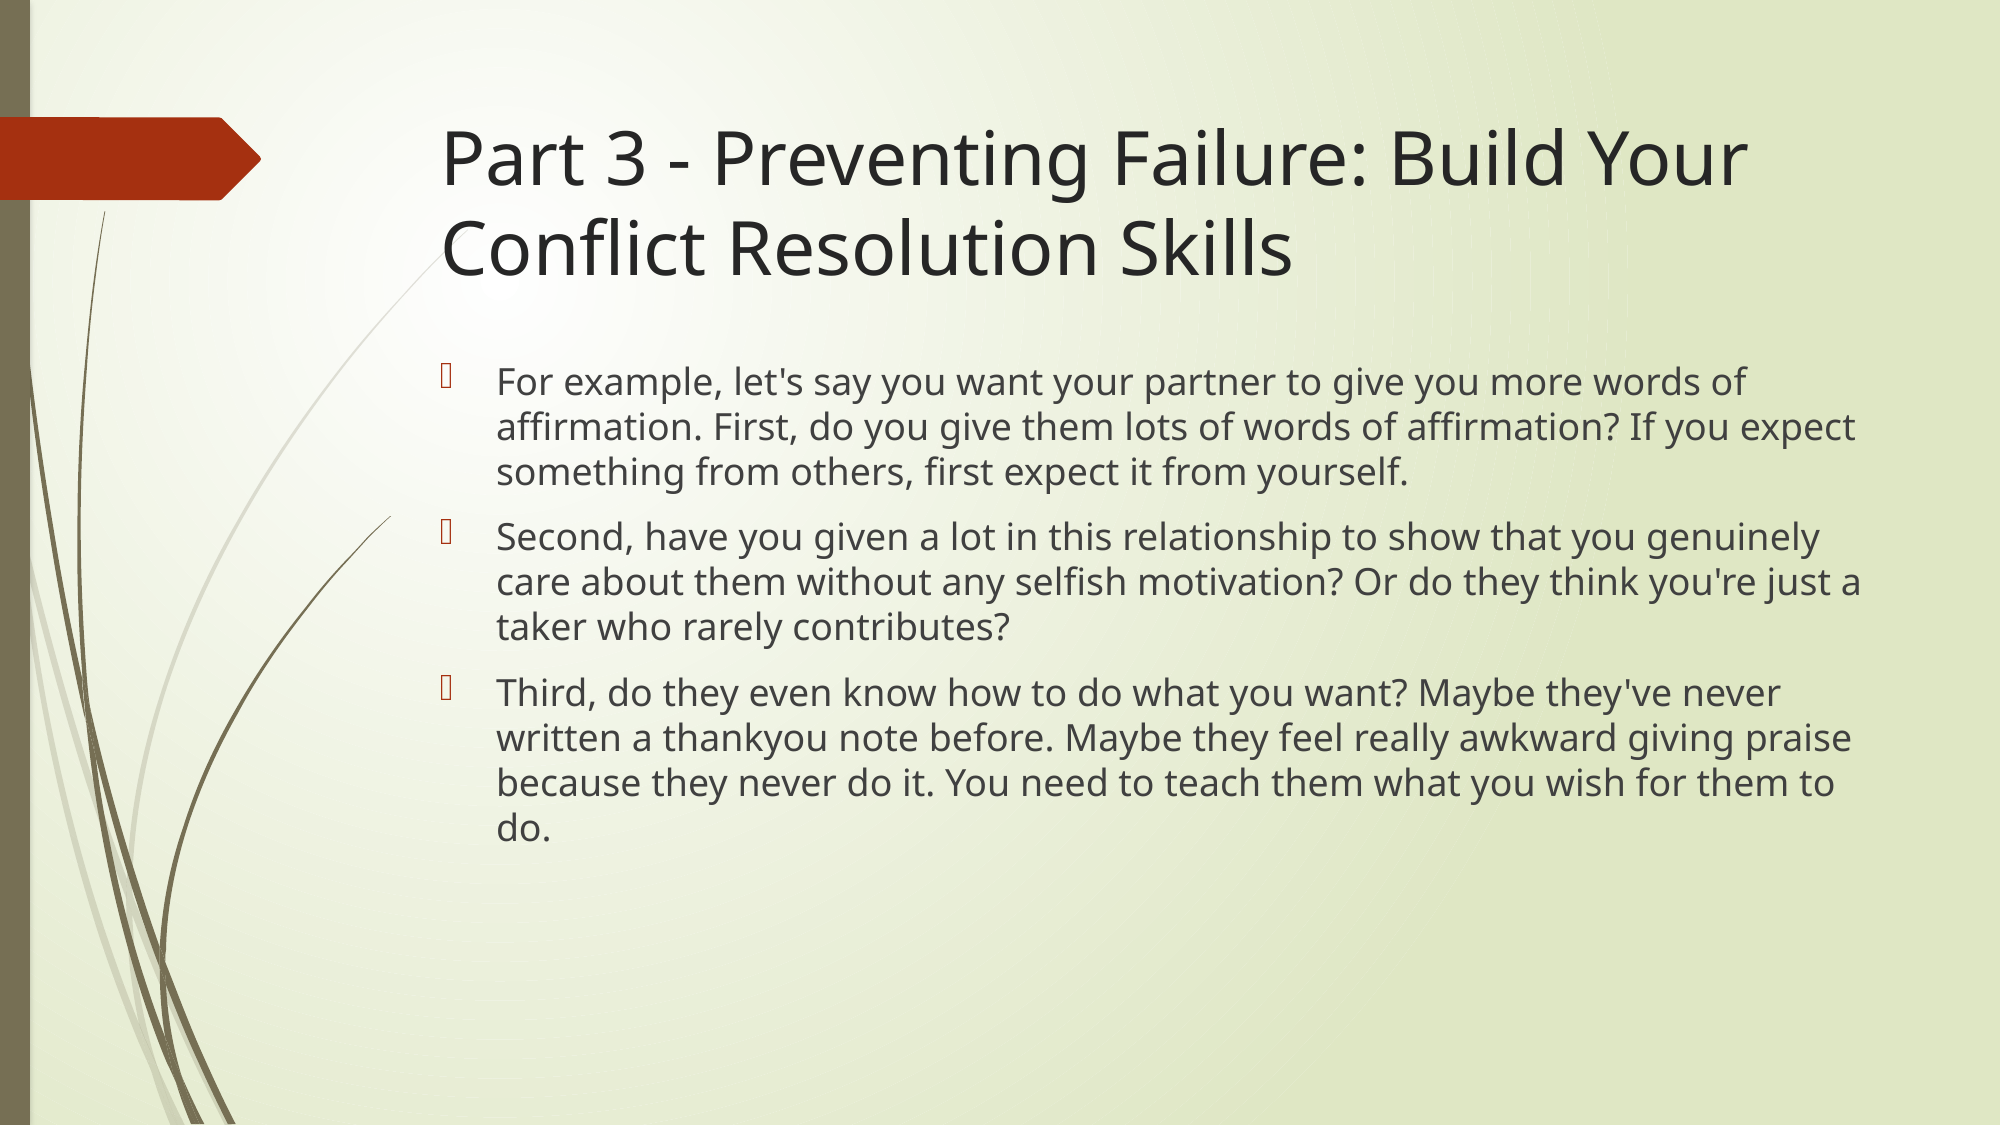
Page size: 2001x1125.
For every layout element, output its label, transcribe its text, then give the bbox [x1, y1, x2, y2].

title Part 3 - Preventing Failure: Build Your Conflict Resolution Skills [425, 102, 1888, 313]
list For example, let's say you want your partner to give you more words of affirmation. First, do you give them lots of words of affirmation? If you expect something from others, first expect it from yourself. Second, have you given a lot in this relationship to show that you genuinely care about them without any selfish motivation? Or do they think you're just a taker who rarely contributes? Third, do they even know how to do what you want? Maybe they've never written a thankyou note before. Maybe they feel really awkward giving praise because they never do it. You need to teach them what you wish for them to do. [424, 350, 1888, 970]
